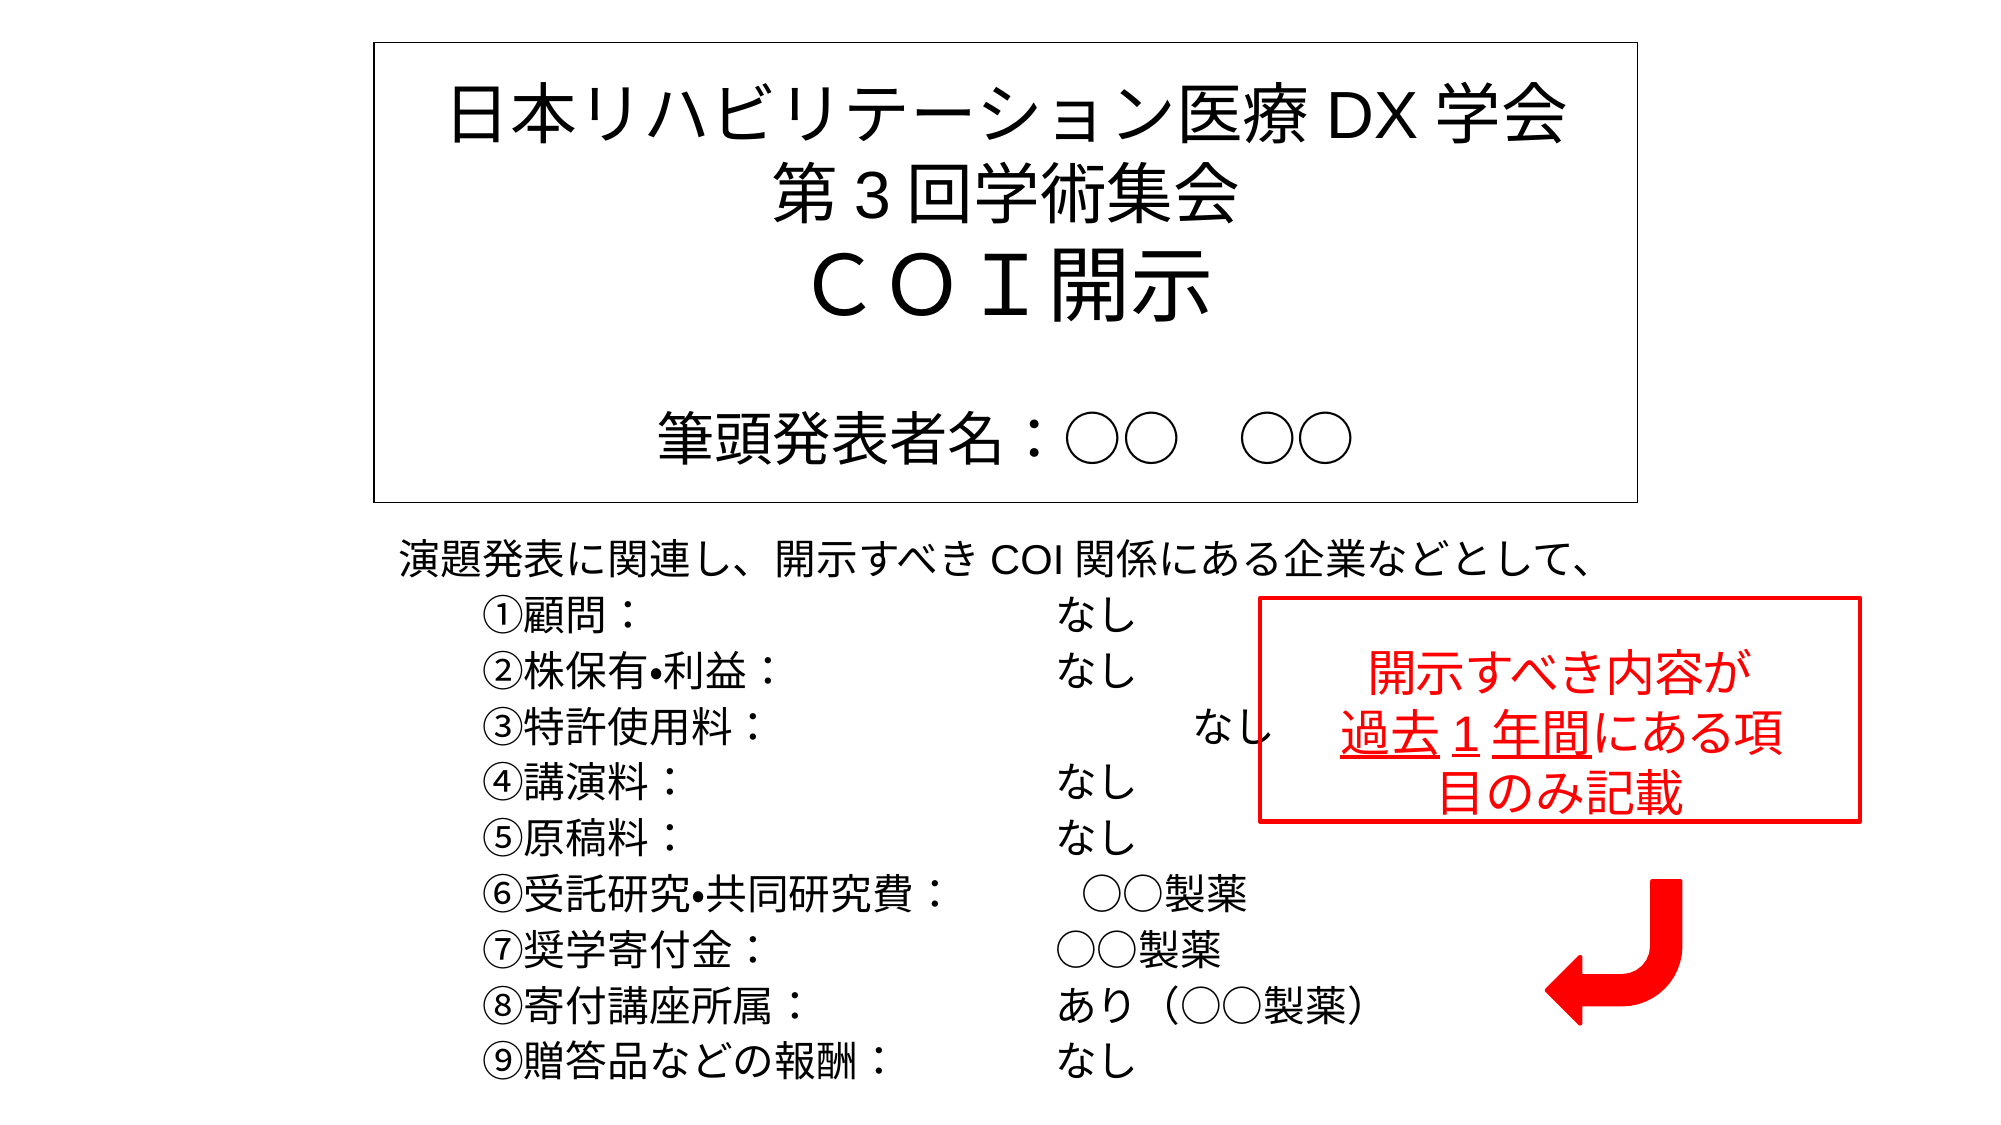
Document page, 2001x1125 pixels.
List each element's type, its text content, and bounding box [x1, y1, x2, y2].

text_box 日本リハビリテーション医療DX学会 第3回学術集会 ＣＯＩ開示 筆頭発表者名：○○ ○○ [373, 42, 1638, 503]
text_box 開示すべき内容が 過去1年間にある項目のみ記載 [1259, 597, 1860, 822]
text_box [1544, 878, 1683, 1026]
text_box 演題発表に関連し、開示すべきCOI関係にある企業などとして、 ①顧問： なし ②株保有・利益： なし ③特許使用料： なし ④講演料： なし ⑤原稿料： なし ⑥受託研究・共同研究費： ○○製薬 ⑦奨学寄付金： ○○製薬 ⑧寄付講座所属： あり（○○製薬） ⑨贈答品などの報酬： なし [384, 539, 1613, 1092]
